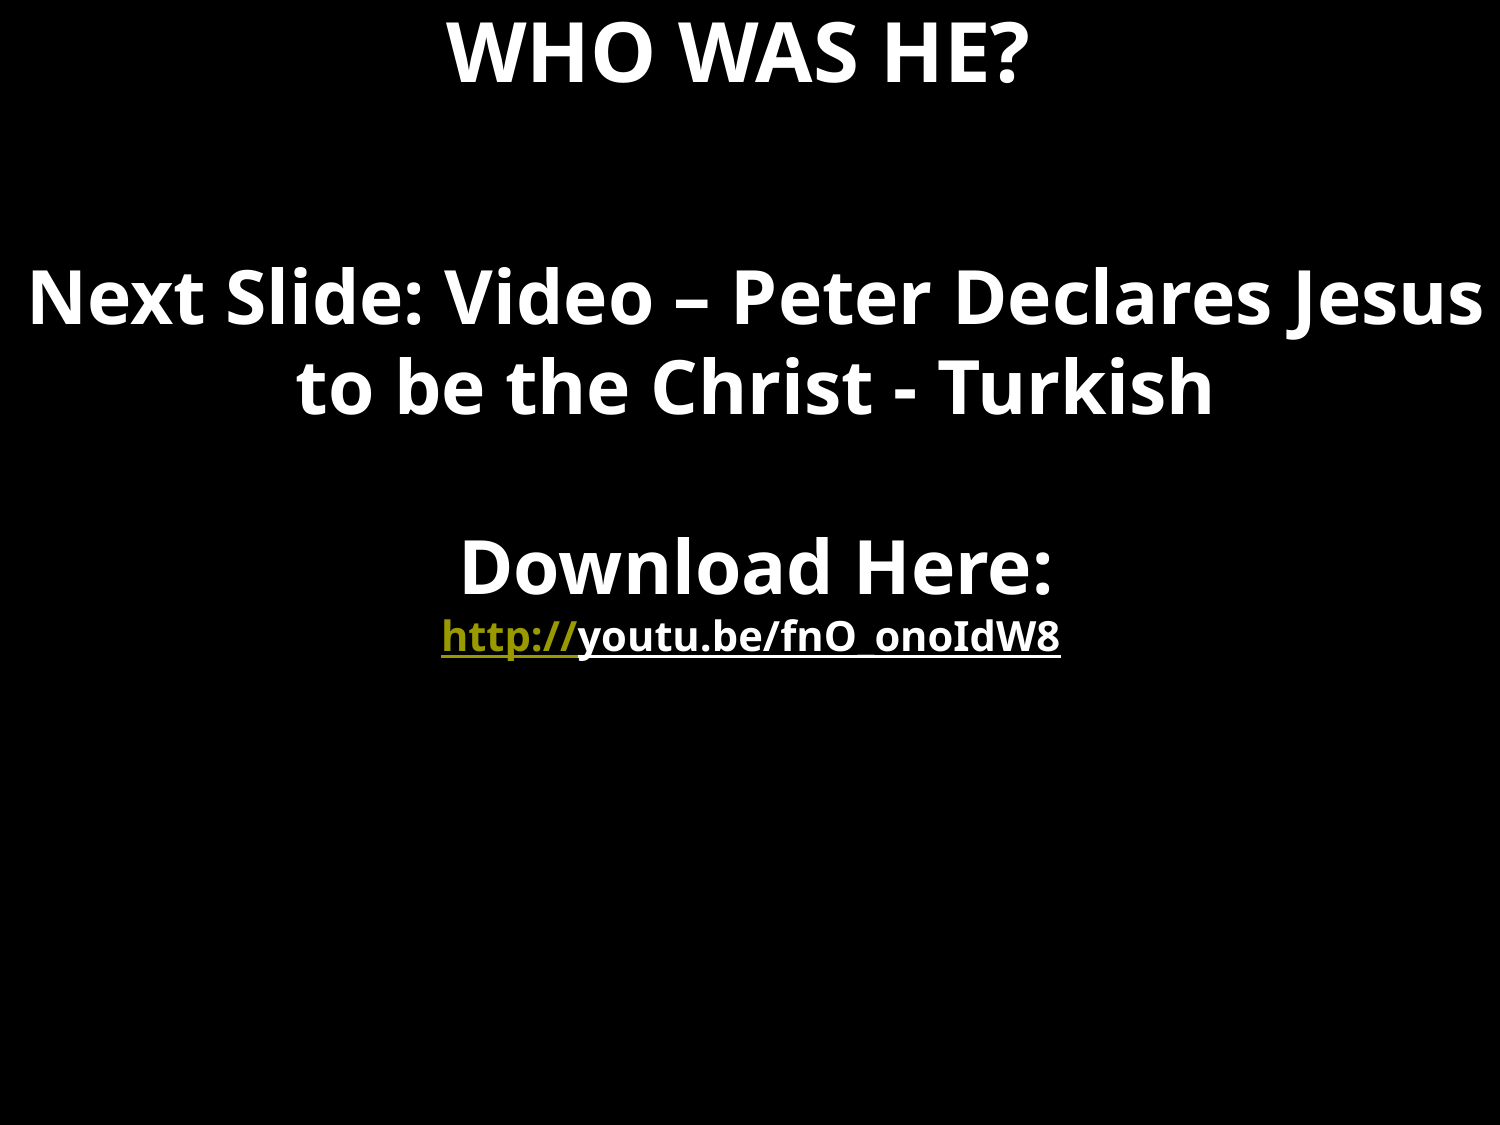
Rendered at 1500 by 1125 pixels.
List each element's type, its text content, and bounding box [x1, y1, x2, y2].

text_box Next Slide: Video – Peter Declares Jesus to be the Christ - Turkish Download Here: http://youtu.be/fnO_onoIdW8 [12, 249, 1500, 813]
text_box WHO WAS HE? [62, 0, 1400, 114]
